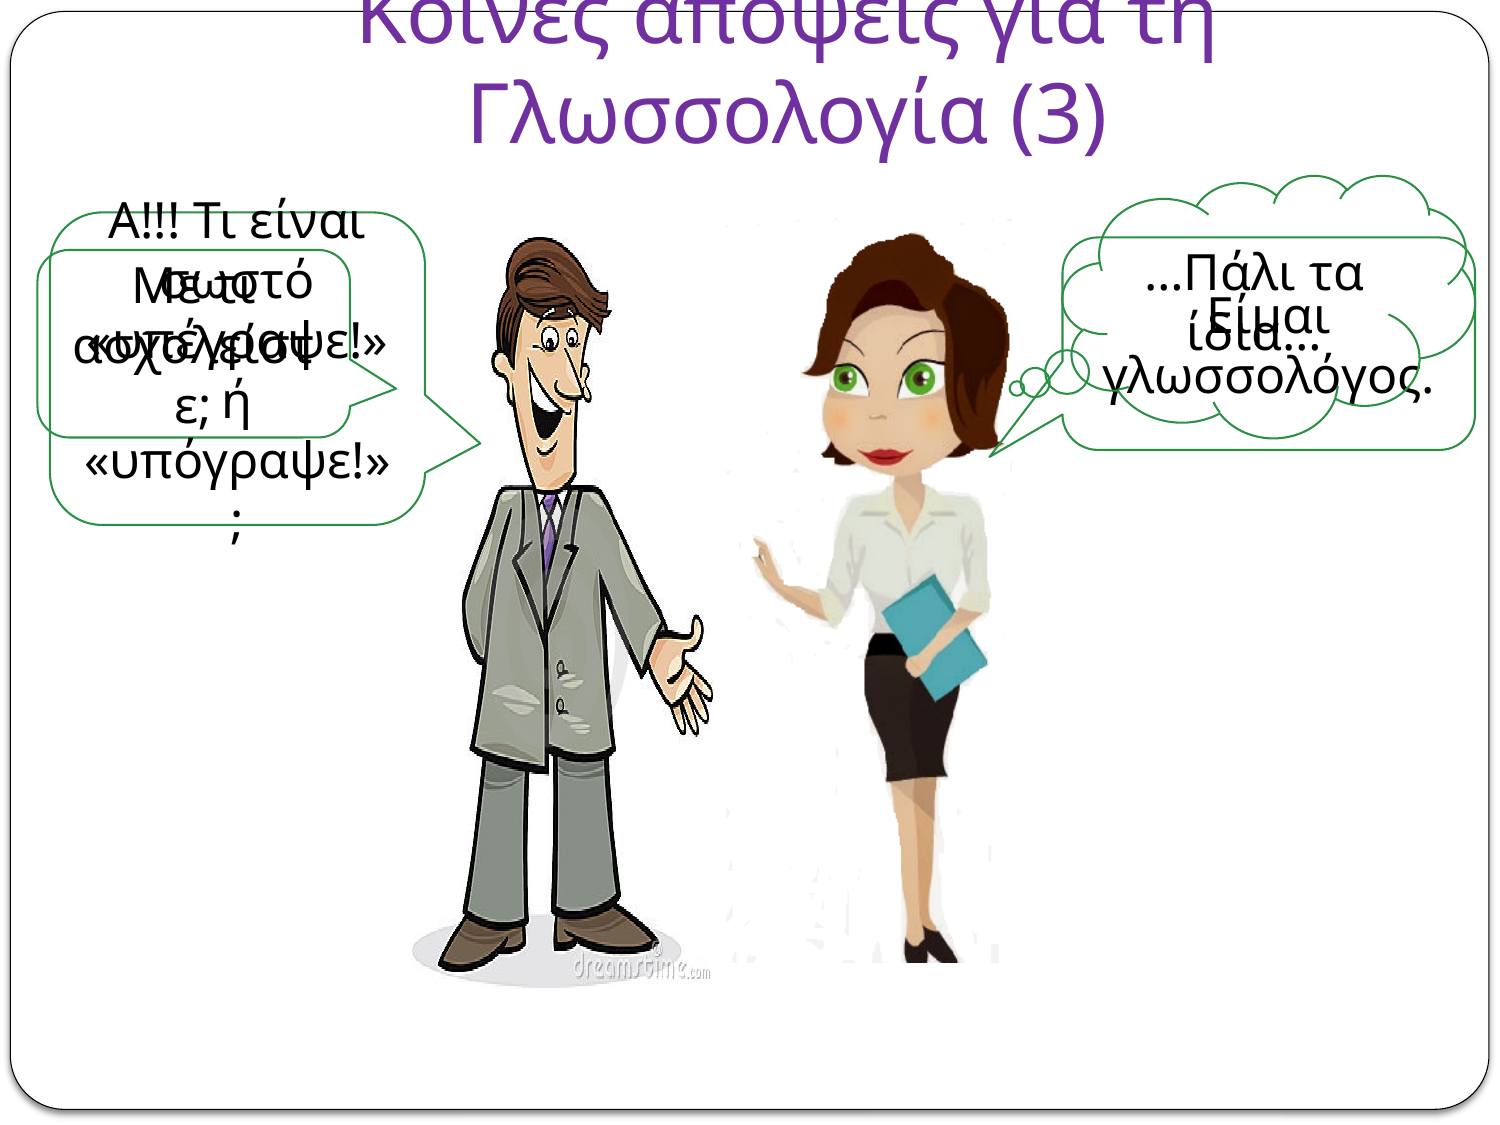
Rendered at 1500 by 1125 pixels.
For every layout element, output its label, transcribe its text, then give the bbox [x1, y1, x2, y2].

text_box …Πάλι τα ίδια… [1070, 174, 1477, 440]
text_box Είμαι γλωσσολόγος. [1070, 308, 1477, 451]
text_box Α!!! Τι είναι σωστό «υπέγραψε!» ή «υπόγραψε!»; [48, 211, 417, 526]
title Κοινές απόψεις για τη Γλωσσολογία (3) [149, 0, 1426, 176]
picture [724, 212, 1063, 963]
text_box Είμαι γλωσσολόγος. [1070, 236, 1101, 275]
text_box Είμαι γλωσσολόγος. [1464, 248, 1477, 298]
text_box Με τι ασχολείστε; [36, 255, 49, 431]
picture [412, 237, 713, 988]
